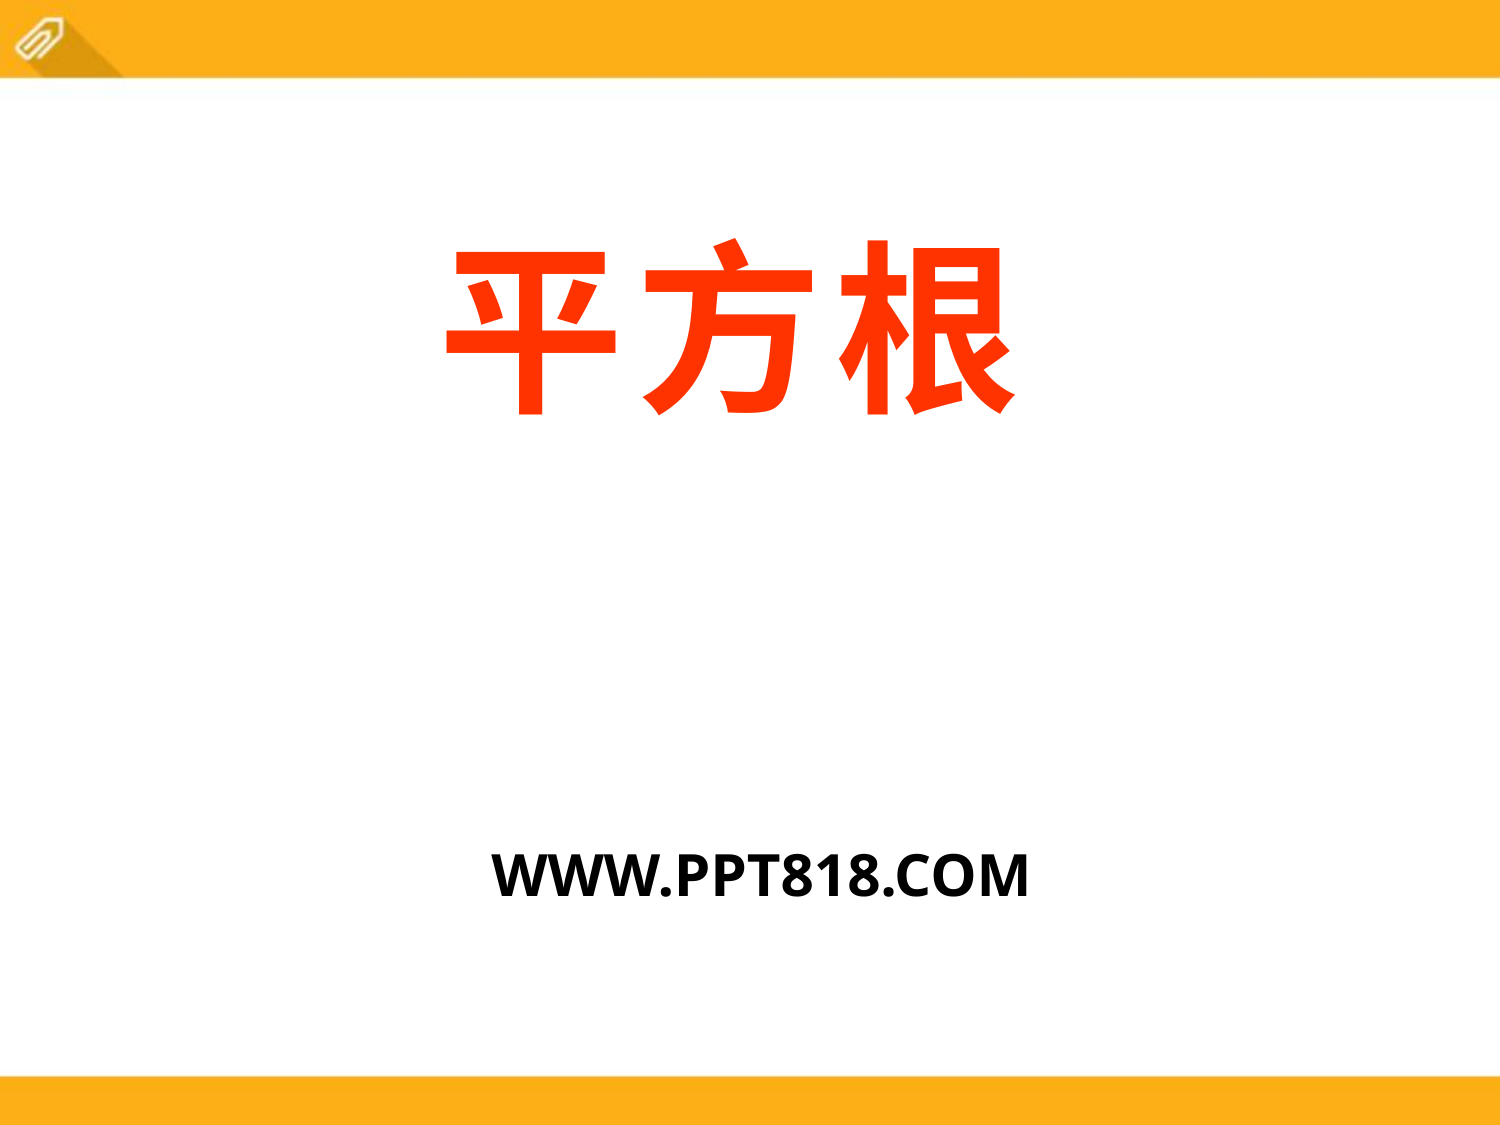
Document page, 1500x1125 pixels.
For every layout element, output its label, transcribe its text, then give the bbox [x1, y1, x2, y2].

text_box WWW.PPT818.COM [419, 823, 1103, 916]
text_box 平方根 [423, 372, 1036, 443]
picture [0, 0, 1500, 1125]
